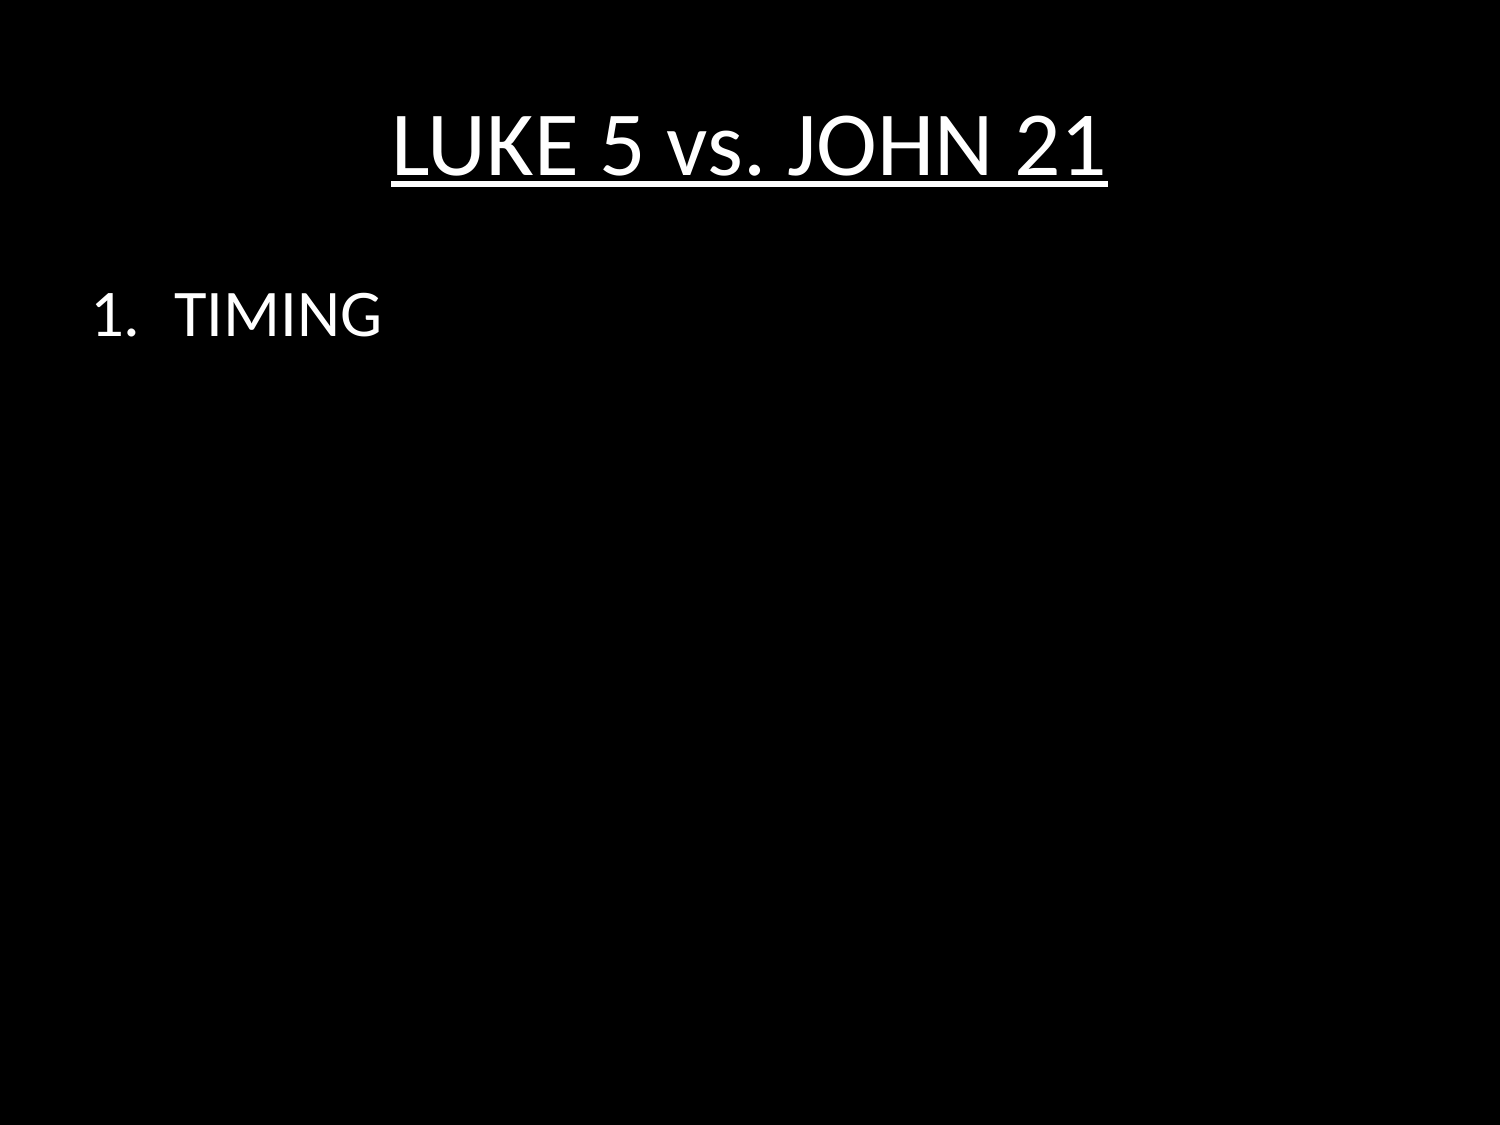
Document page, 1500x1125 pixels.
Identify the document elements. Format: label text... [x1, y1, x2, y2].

list TIMING [75, 262, 1425, 1005]
title LUKE 5 vs. JOHN 21 [75, 45, 1425, 233]
